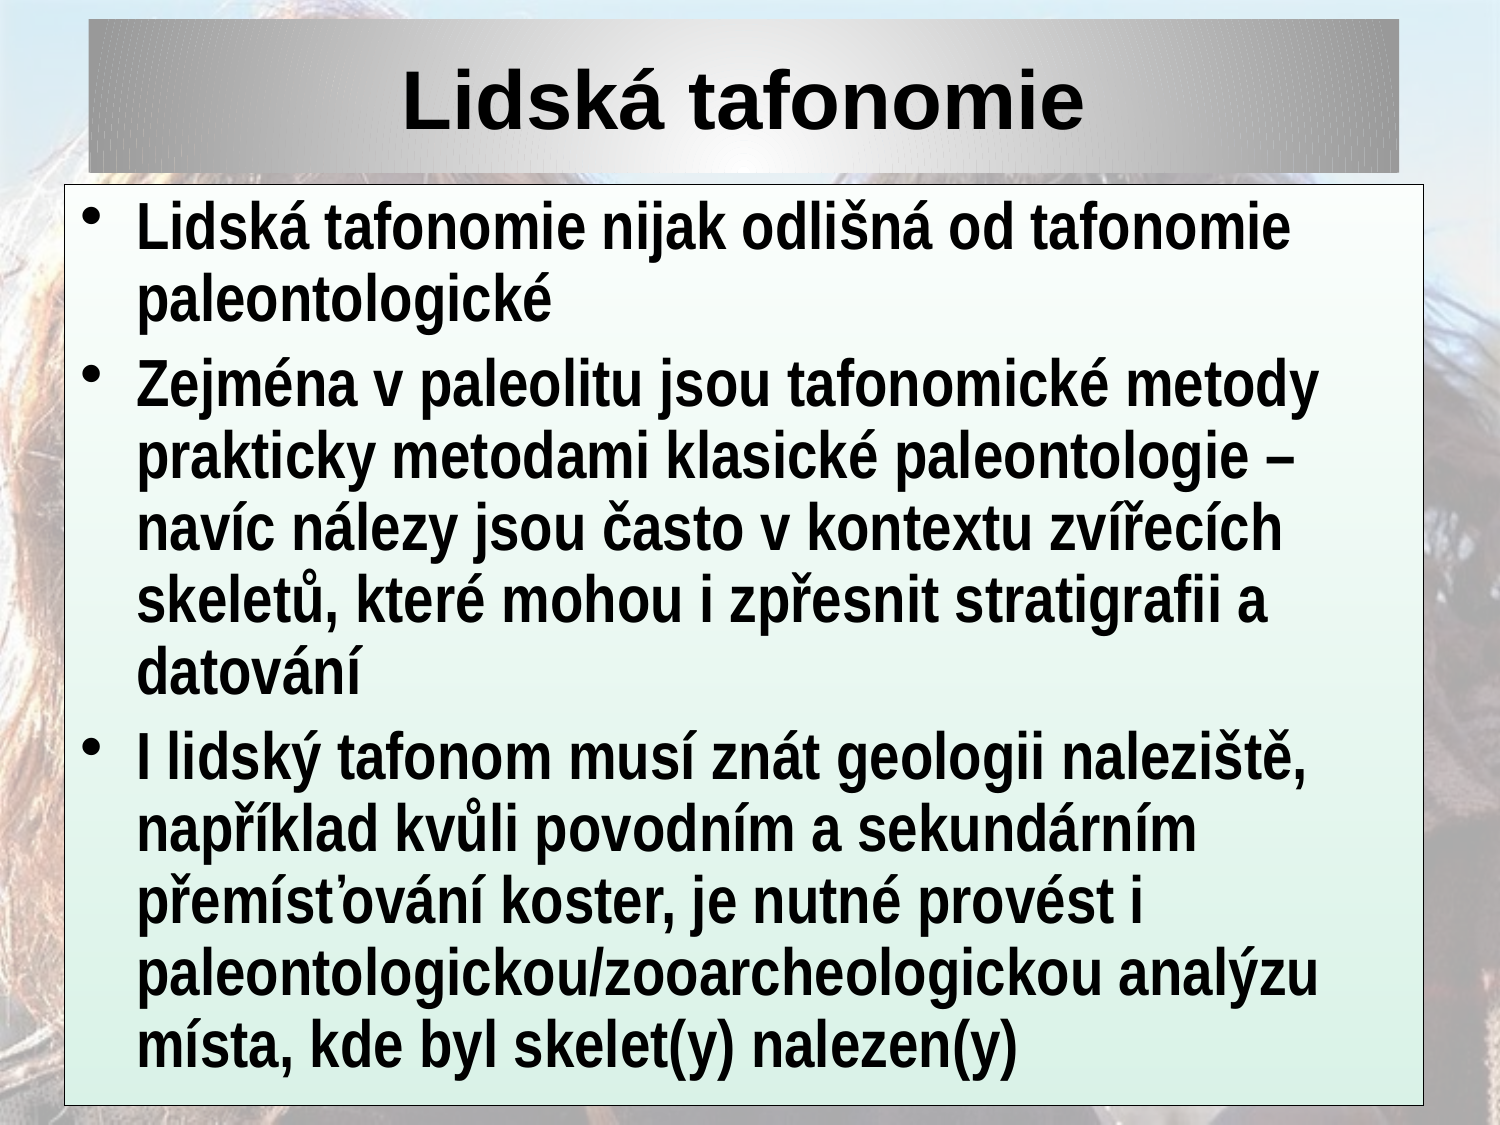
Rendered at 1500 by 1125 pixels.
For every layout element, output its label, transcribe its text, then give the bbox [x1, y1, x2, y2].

list Lidská tafonomie nijak odlišná od tafonomie paleontologické Zejména v paleolitu jsou tafonomické metody prakticky metodami klasické paleontologie – navíc nálezy jsou často v kontextu zvířecích skeletů, které mohou i zpřesnit stratigrafii a datování I lidský tafonom musí znát geologii naleziště, například kvůli povodním a sekundárním přemísťování koster, je nutné provést i paleontologickou/zooarcheologickou analýzu místa, kde byl skelet(y) nalezen(y) [64, 184, 1424, 1106]
title Lidská tafonomie [88, 19, 1400, 173]
